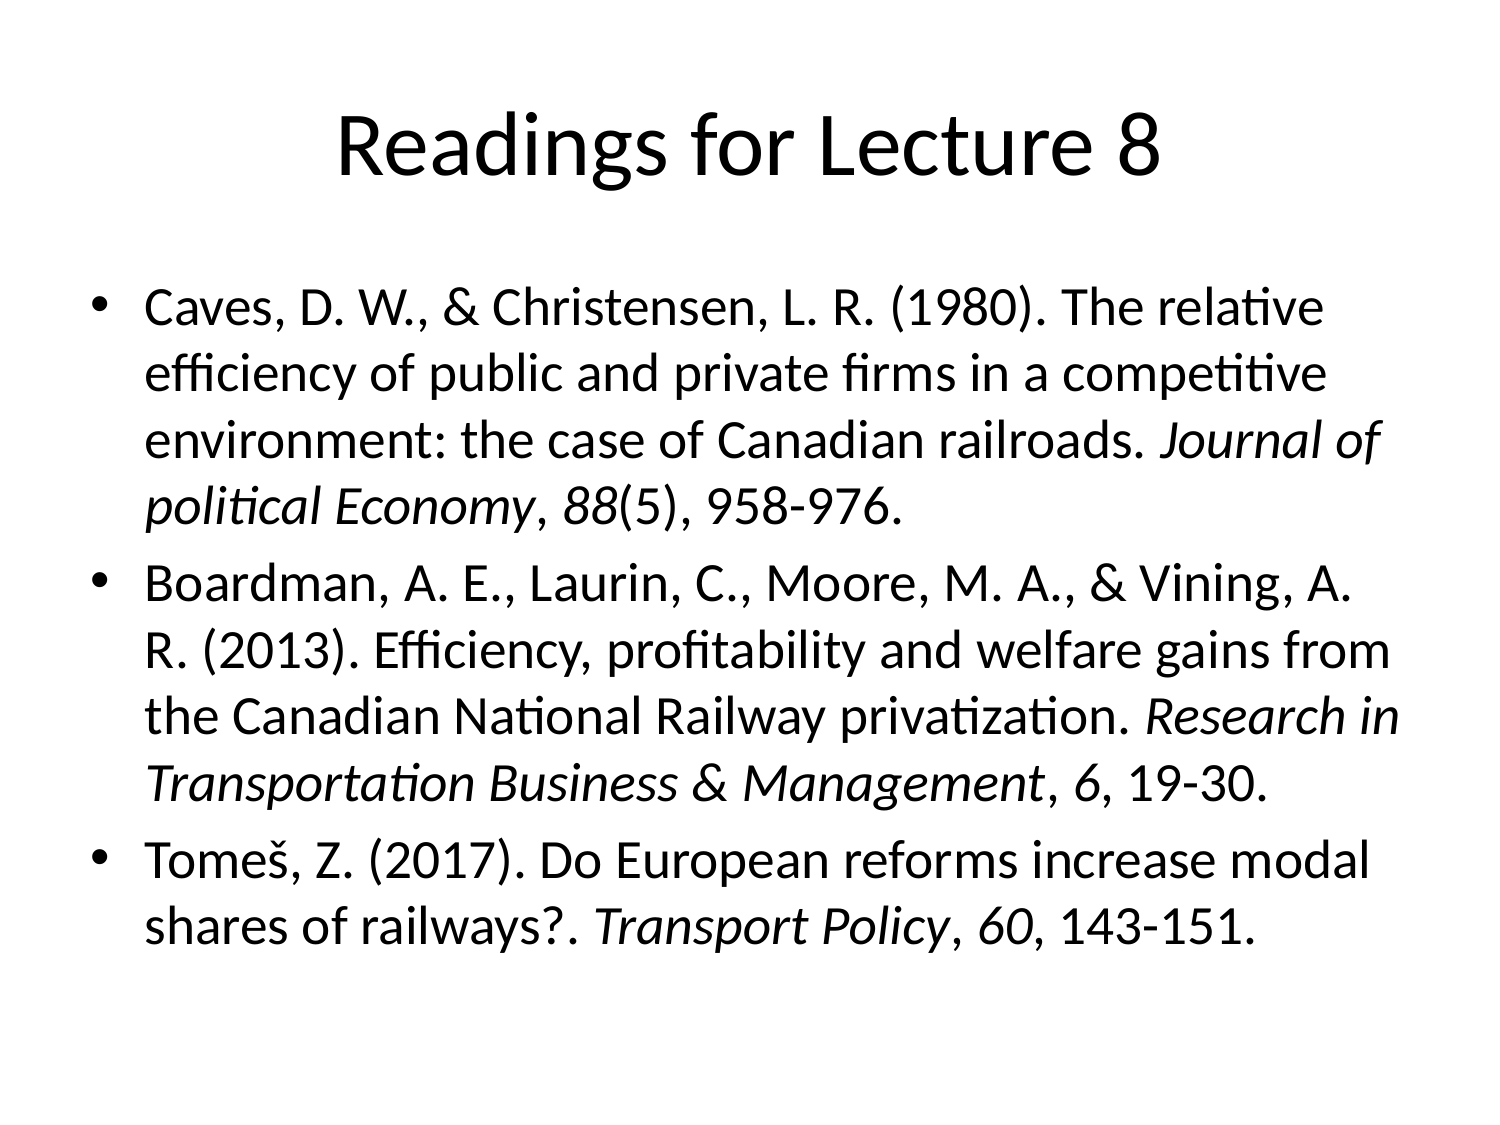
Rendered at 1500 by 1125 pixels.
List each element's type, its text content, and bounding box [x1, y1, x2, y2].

list Caves, D. W., & Christensen, L. R. (1980). The relative efficiency of public and private firms in a competitive environment: the case of Canadian railroads. Journal of political Economy, 88(5), 958-976. Boardman, A. E., Laurin, C., Moore, M. A., & Vining, A. R. (2013). Efficiency, profitability and welfare gains from the Canadian National Railway privatization. Research in Transportation Business & Management, 6, 19-30. Tomeš, Z. (2017). Do European reforms increase modal shares of railways?. Transport Policy, 60, 143-151. [75, 262, 1425, 1005]
title Readings for Lecture 8 [75, 45, 1425, 233]
